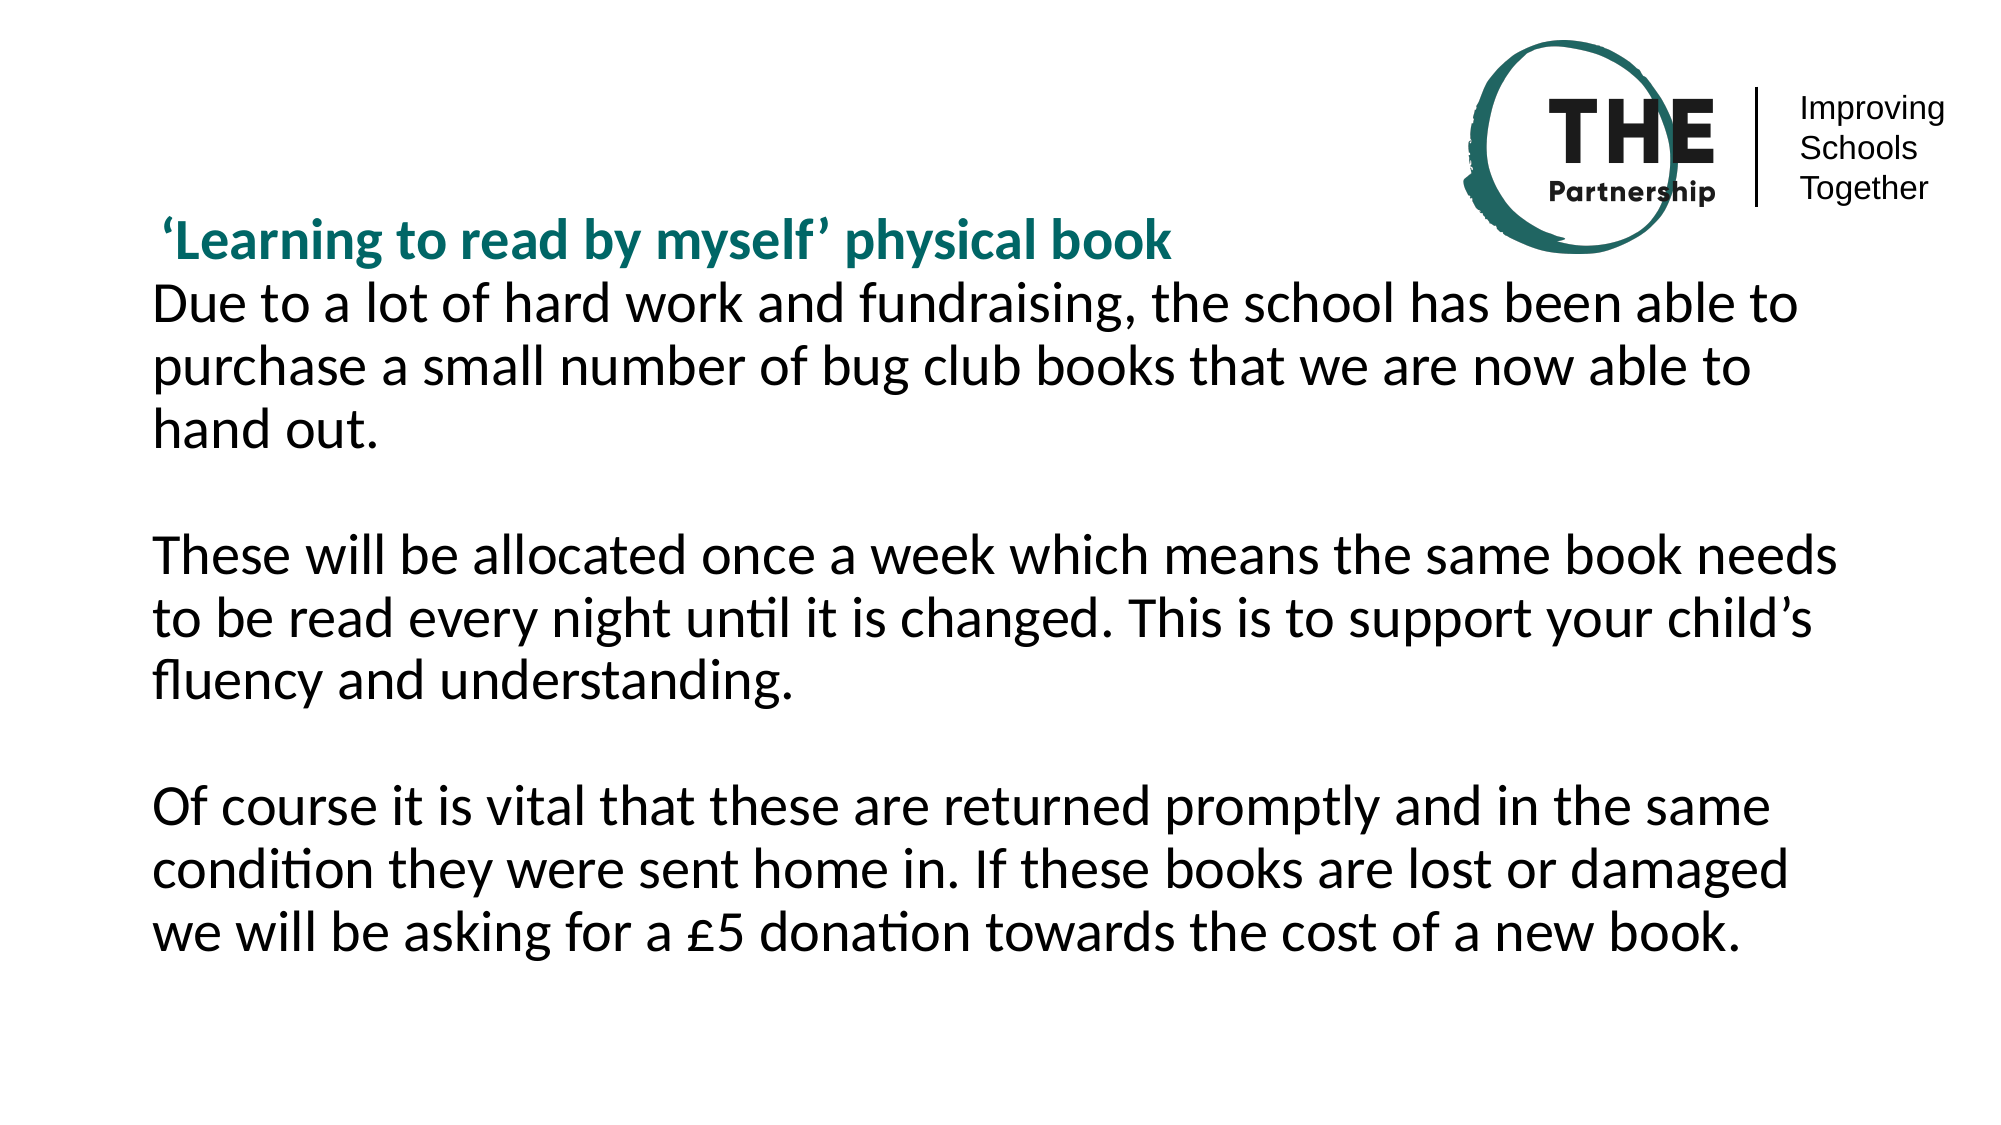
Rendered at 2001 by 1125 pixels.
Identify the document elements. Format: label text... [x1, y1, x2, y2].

picture [1463, 40, 1715, 201]
list ‘Learning to read by myself’ physical book Due to a lot of hard work and fundraising, the school has been able to purchase a small number of bug club books that we are now able to hand out. These will be allocated once a week which means the same book needs to be read every night until it is changed. This is to support your child’s fluency and understanding. Of course it is vital that these are returned promptly and in the same condition they were sent home in. If these books are lost or damaged we will be asking for a £5 donation towards the cost of a new book. [137, 201, 1863, 1014]
